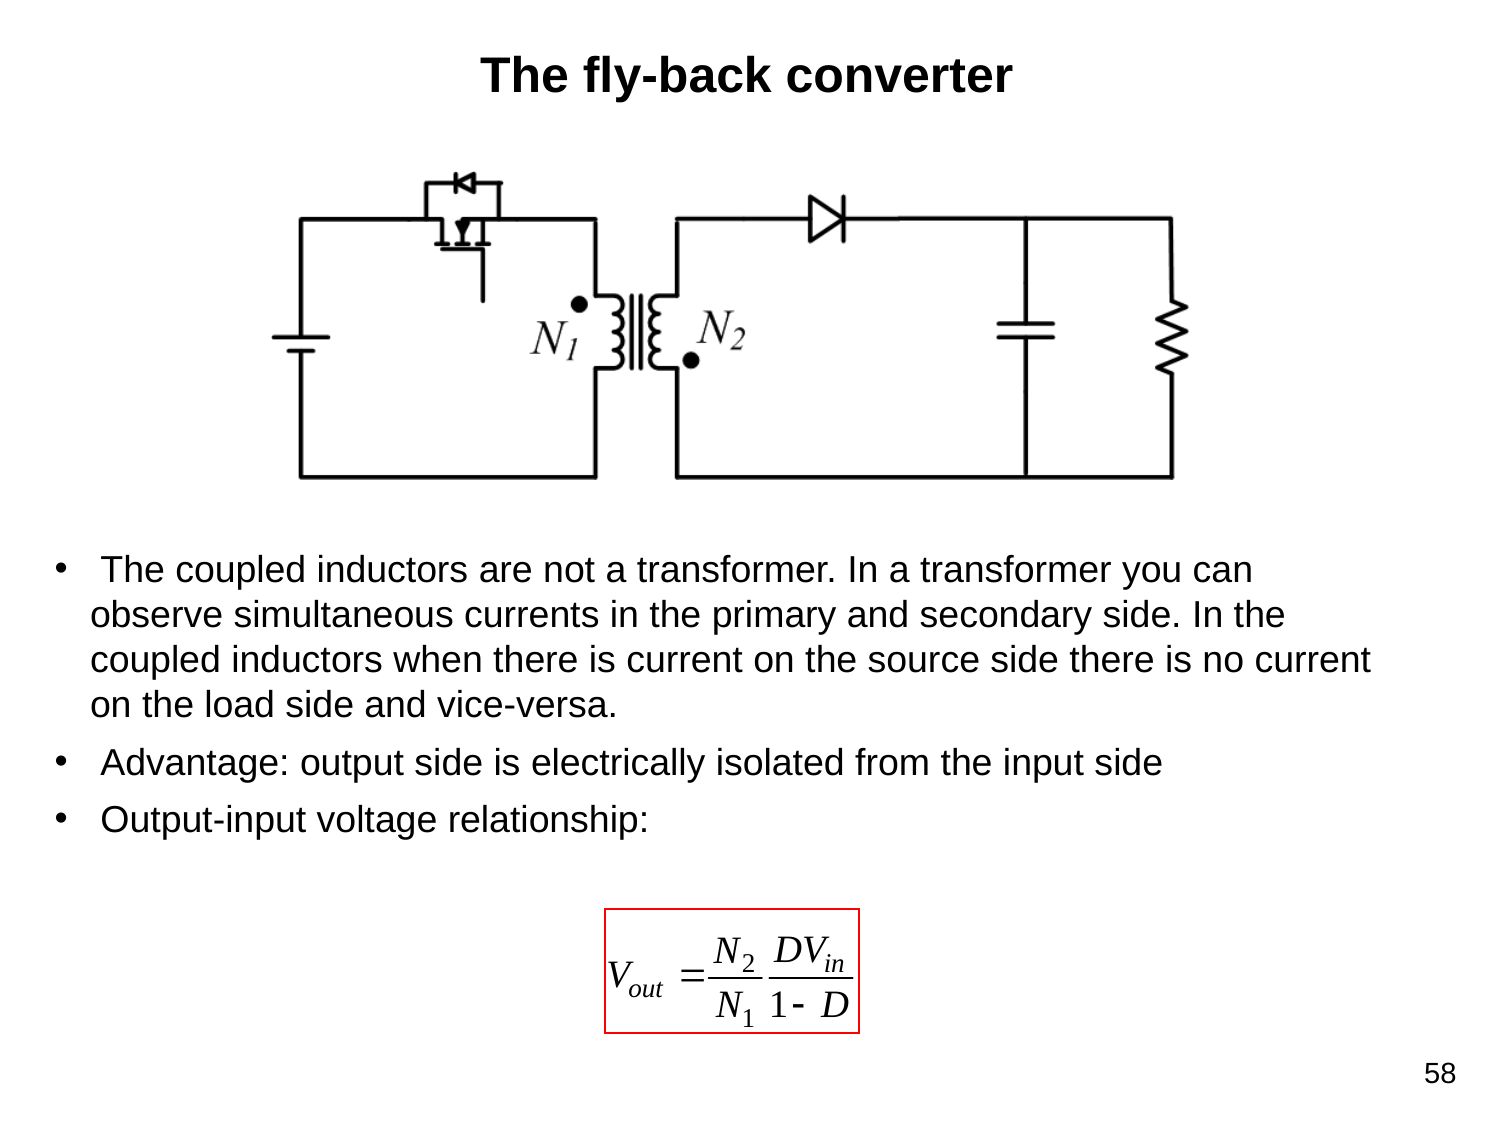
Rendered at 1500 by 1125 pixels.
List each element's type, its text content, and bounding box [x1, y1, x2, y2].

text_box The fly-back converter [47, 42, 1447, 103]
slide_number 58 [1121, 1046, 1472, 1125]
text_box The coupled inductors are not a transformer. In a transformer you can observe simultaneous currents in the primary and secondary side. In the coupled inductors when there is current on the source side there is no current on the load side and vice-versa. Advantage: output side is electrically isolated from the input side Output-input voltage relationship: [39, 537, 1393, 848]
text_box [603, 925, 864, 1038]
text_box [605, 908, 859, 925]
picture [271, 171, 1189, 480]
